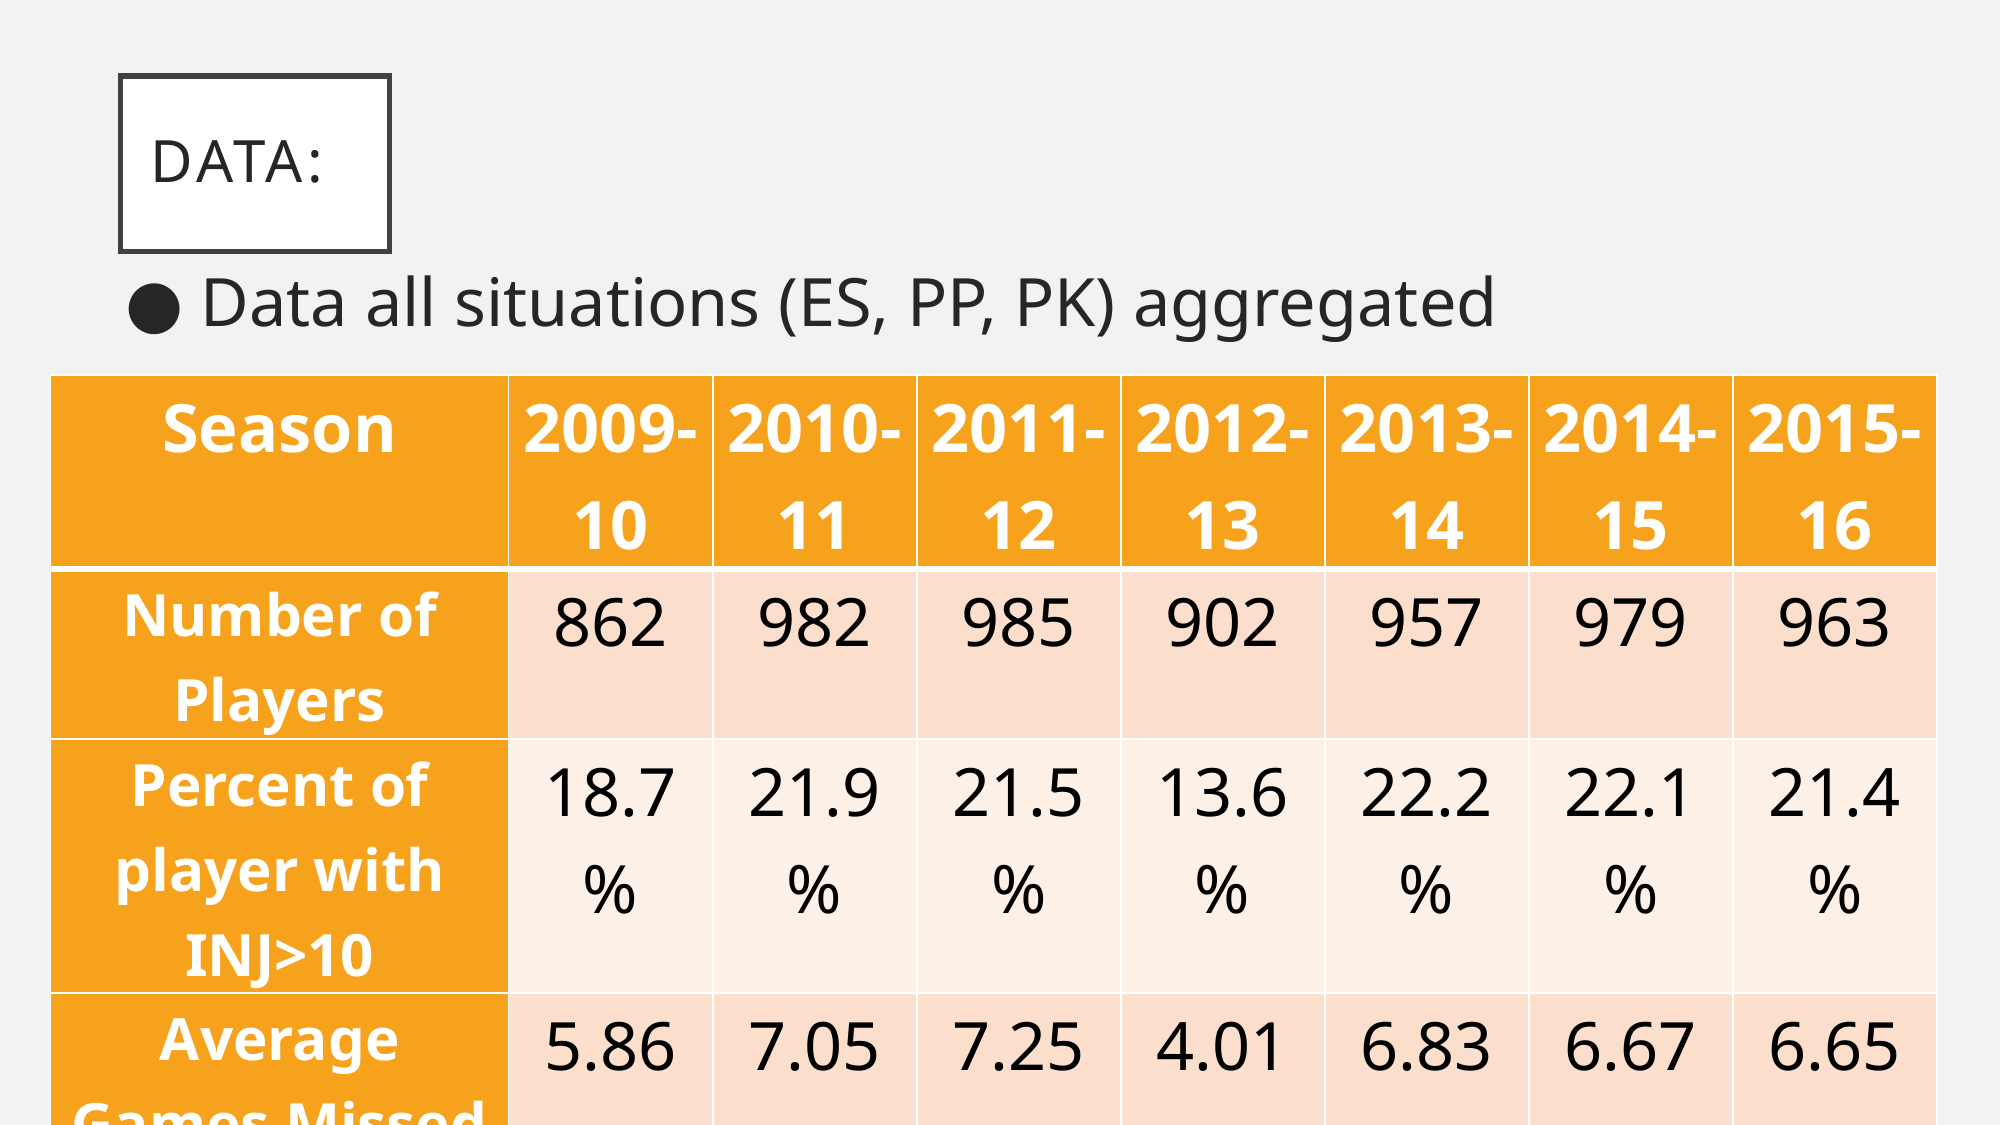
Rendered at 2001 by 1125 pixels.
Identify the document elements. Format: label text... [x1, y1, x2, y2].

table_header 2013-14 [1326, 376, 1528, 566]
table_cell 7.05 [714, 994, 916, 1125]
table_header 2015-16 [1734, 376, 1936, 566]
table_cell 6.67 [1530, 994, 1732, 1125]
table_header 2014-15 [1530, 376, 1732, 566]
table_cell 862 [509, 572, 712, 738]
table_cell 6.83 [1326, 994, 1528, 1125]
table_cell 982 [714, 572, 916, 738]
table_cell 7.25 [918, 994, 1120, 1125]
table_cell 18.7% [509, 740, 712, 992]
table_cell 979 [1530, 572, 1732, 738]
table_cell 21.4% [1734, 740, 1936, 992]
table_cell 957 [1326, 572, 1528, 738]
table_header Season [51, 376, 508, 566]
table_cell 985 [918, 572, 1120, 738]
table_cell 963 [1734, 572, 1936, 738]
table_cell 4.01 [1122, 994, 1324, 1125]
table_cell 22.2% [1326, 740, 1528, 992]
table_header 2011-12 [918, 376, 1120, 566]
title Data: [118, 73, 392, 251]
table_header 2009-10 [509, 376, 712, 566]
table_cell 5.86 [509, 994, 712, 1125]
table_cell 21.5% [918, 740, 1120, 992]
table_cell 21.9% [714, 740, 916, 992]
table_header 2010-11 [714, 376, 916, 566]
table_cell 902 [1122, 572, 1324, 738]
table_cell Number of Players [51, 572, 508, 738]
table_cell Percent of player with INJ>10 [51, 740, 508, 992]
table_cell 13.6% [1122, 740, 1324, 992]
table_cell 6.65 [1734, 994, 1936, 1125]
table_header 2012-13 [1122, 376, 1324, 566]
table_cell Average Games Missed for Injured Players [51, 994, 508, 1125]
list ● Data all situations (ES, PP, PK) aggregated [110, 251, 1973, 777]
table_cell 22.1% [1530, 740, 1732, 992]
